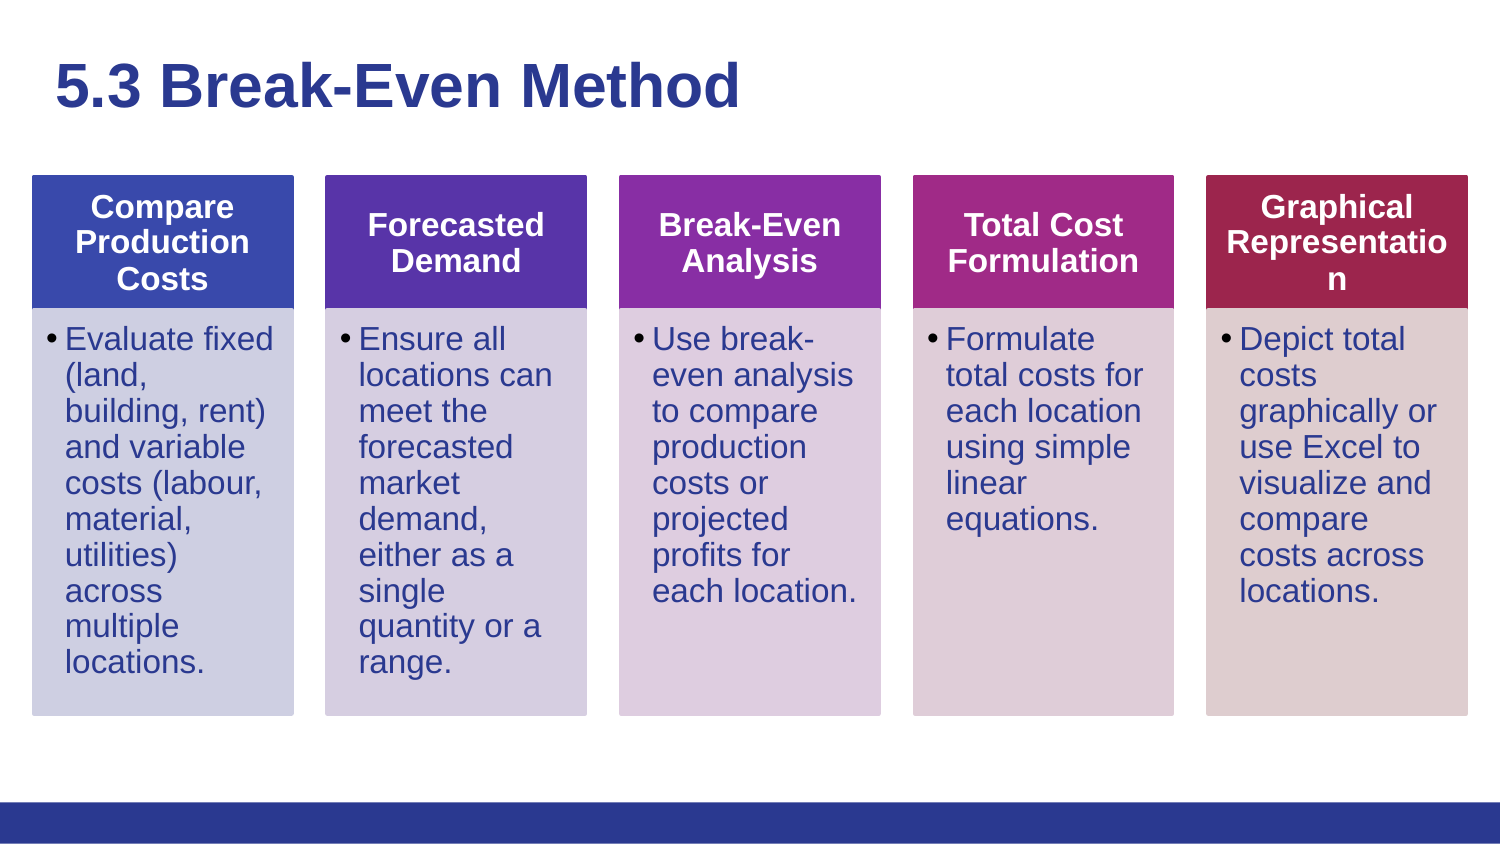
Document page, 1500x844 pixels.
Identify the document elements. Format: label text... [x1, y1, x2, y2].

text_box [33, 176, 1467, 714]
title 5.3 Break-Even Method [40, 29, 1449, 163]
